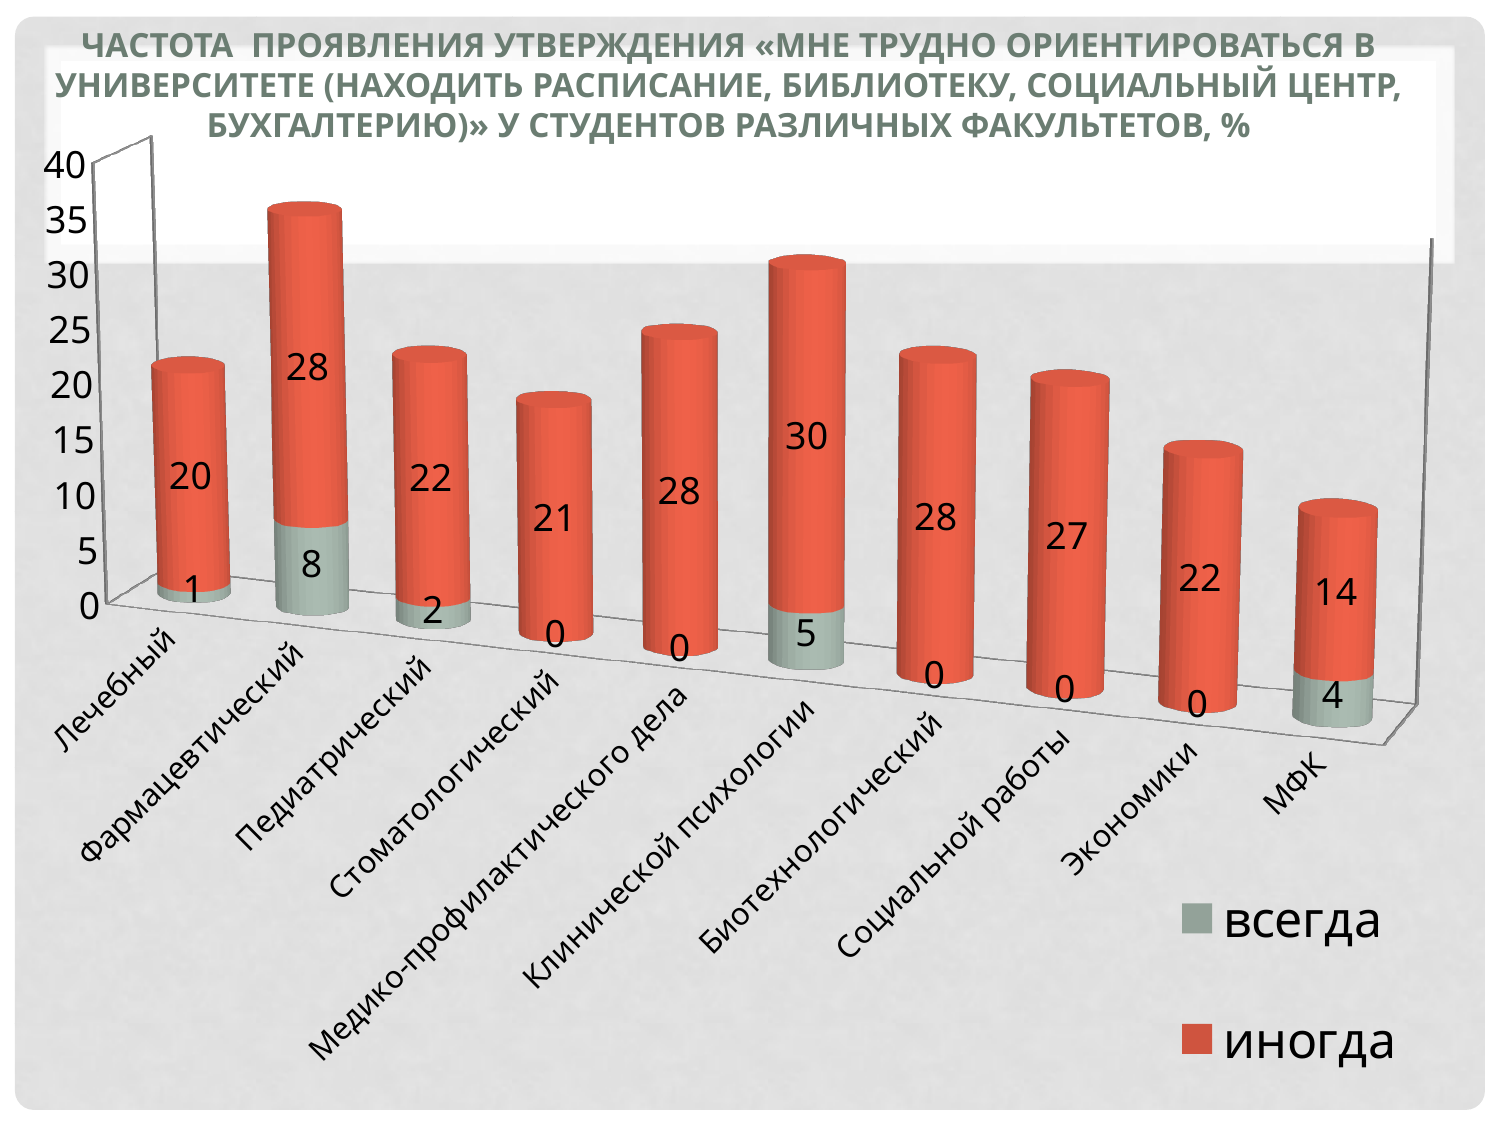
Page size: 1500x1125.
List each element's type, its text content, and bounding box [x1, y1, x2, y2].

title Частота проявления утверждения «Мне трудно ориентироваться в университете (находить расписание, библиотеку, социальный центр, бухгалтерию)» у студентов различных факультетов, % [0, 19, 1459, 113]
chart [0, 113, 1483, 1125]
